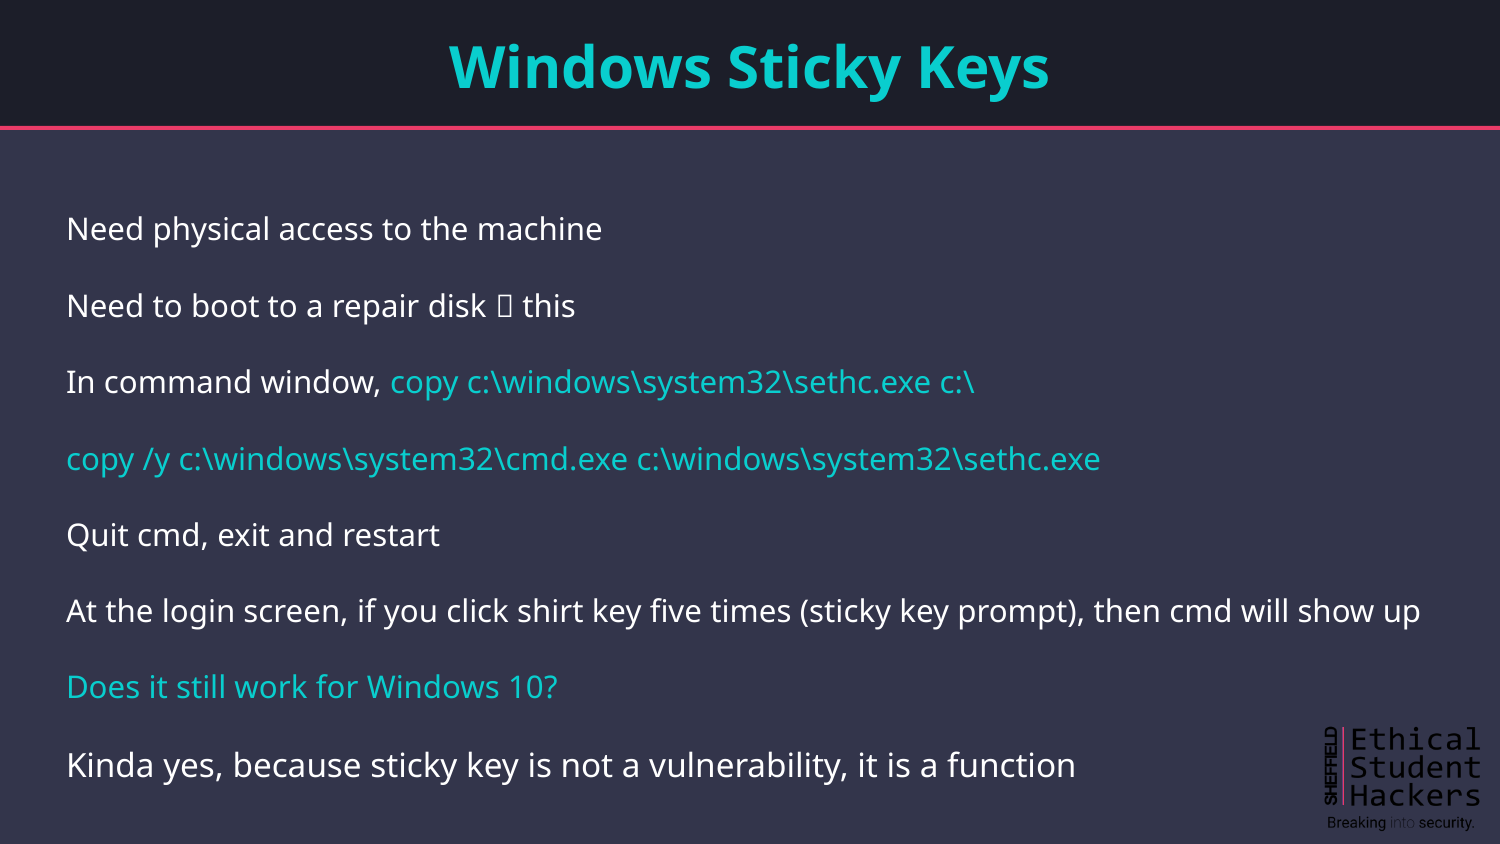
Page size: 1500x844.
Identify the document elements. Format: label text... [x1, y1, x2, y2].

list Need physical access to the machine Need to boot to a repair disk  this In command window, copy c:\windows\system32\sethc.exe c:\ copy /y c:\windows\system32\cmd.exe c:\windows\system32\sethc.exe Quit cmd, exit and restart At the login screen, if you click shirt key five times (sticky key prompt), then cmd will show up Does it still work for Windows 10? Kinda yes, because sticky key is not a vulnerability, it is a function [51, 189, 1449, 750]
picture [1307, 709, 1500, 844]
title Windows Sticky Keys [141, 15, 1359, 111]
